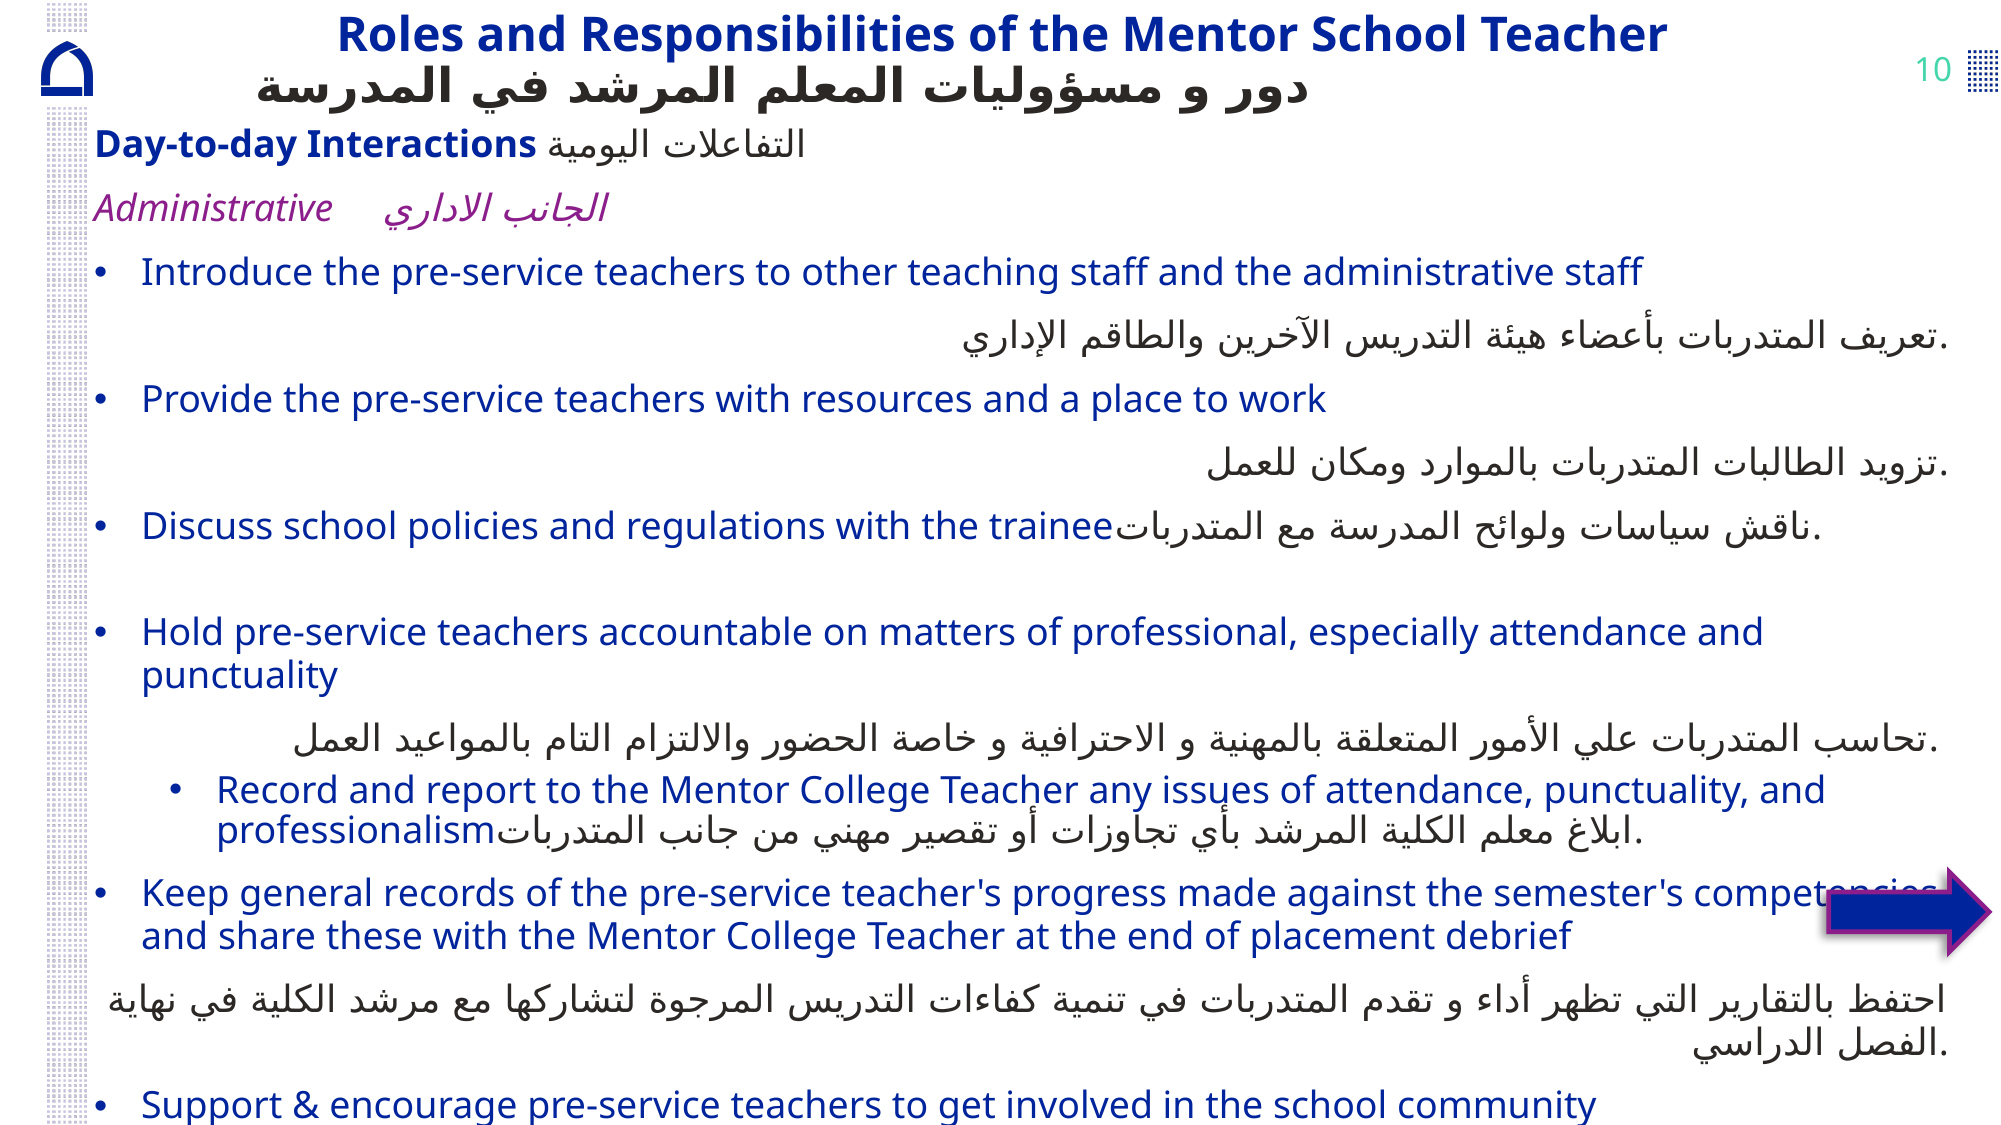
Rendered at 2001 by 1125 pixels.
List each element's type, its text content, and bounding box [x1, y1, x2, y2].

list Day-to-day Interactions التفاعلات اليومية Administrative الجانب الاداري Introduce the pre-service teachers to other teaching staff and the administrative staff تعريف المتدربات بأعضاء هيئة التدريس الآخرين والطاقم الإداري. Provide the pre-service teachers with resources and a place to work تزويد الطالبات المتدربات بالموارد ومكان للعمل. Discuss school policies and regulations with the traineeناقش سياسات ولوائح المدرسة مع المتدربات. Hold pre-service teachers accountable on matters of professional, especially attendance and punctuality تحاسب المتدربات علي الأمور المتعلقة بالمهنية و الاحترافية و خاصة الحضور والالتزام التام بالمواعيد العمل. Record and report to the Mentor College Teacher any issues of attendance, punctuality, and professionalismابلاغ معلم الكلية المرشد بأي تجاوزات أو تقصير مهني من جانب المتدربات. Keep general records of the pre-service teacher's progress made against the semester's competencies and share these with the Mentor College Teacher at the end of placement debrief احتفظ بالتقارير التي تظهر أداء و تقدم المتدربات في تنمية كفاءات التدريس المرجوة لتشاركها مع مرشد الكلية في نهاية الفصل الدراسي. Support & encourage pre-service teachers to get involved in the school community ادعم المتدربات ليندمجوا في وسط العمل [79, 116, 1964, 1123]
title Roles and Responsibilities of the Mentor School Teacher دور و مسؤوليات المعلم المرشد في المدرسة [124, 2, 1895, 116]
text_box [1827, 869, 1991, 955]
picture [41, 0, 93, 1125]
picture [1968, 50, 1998, 92]
